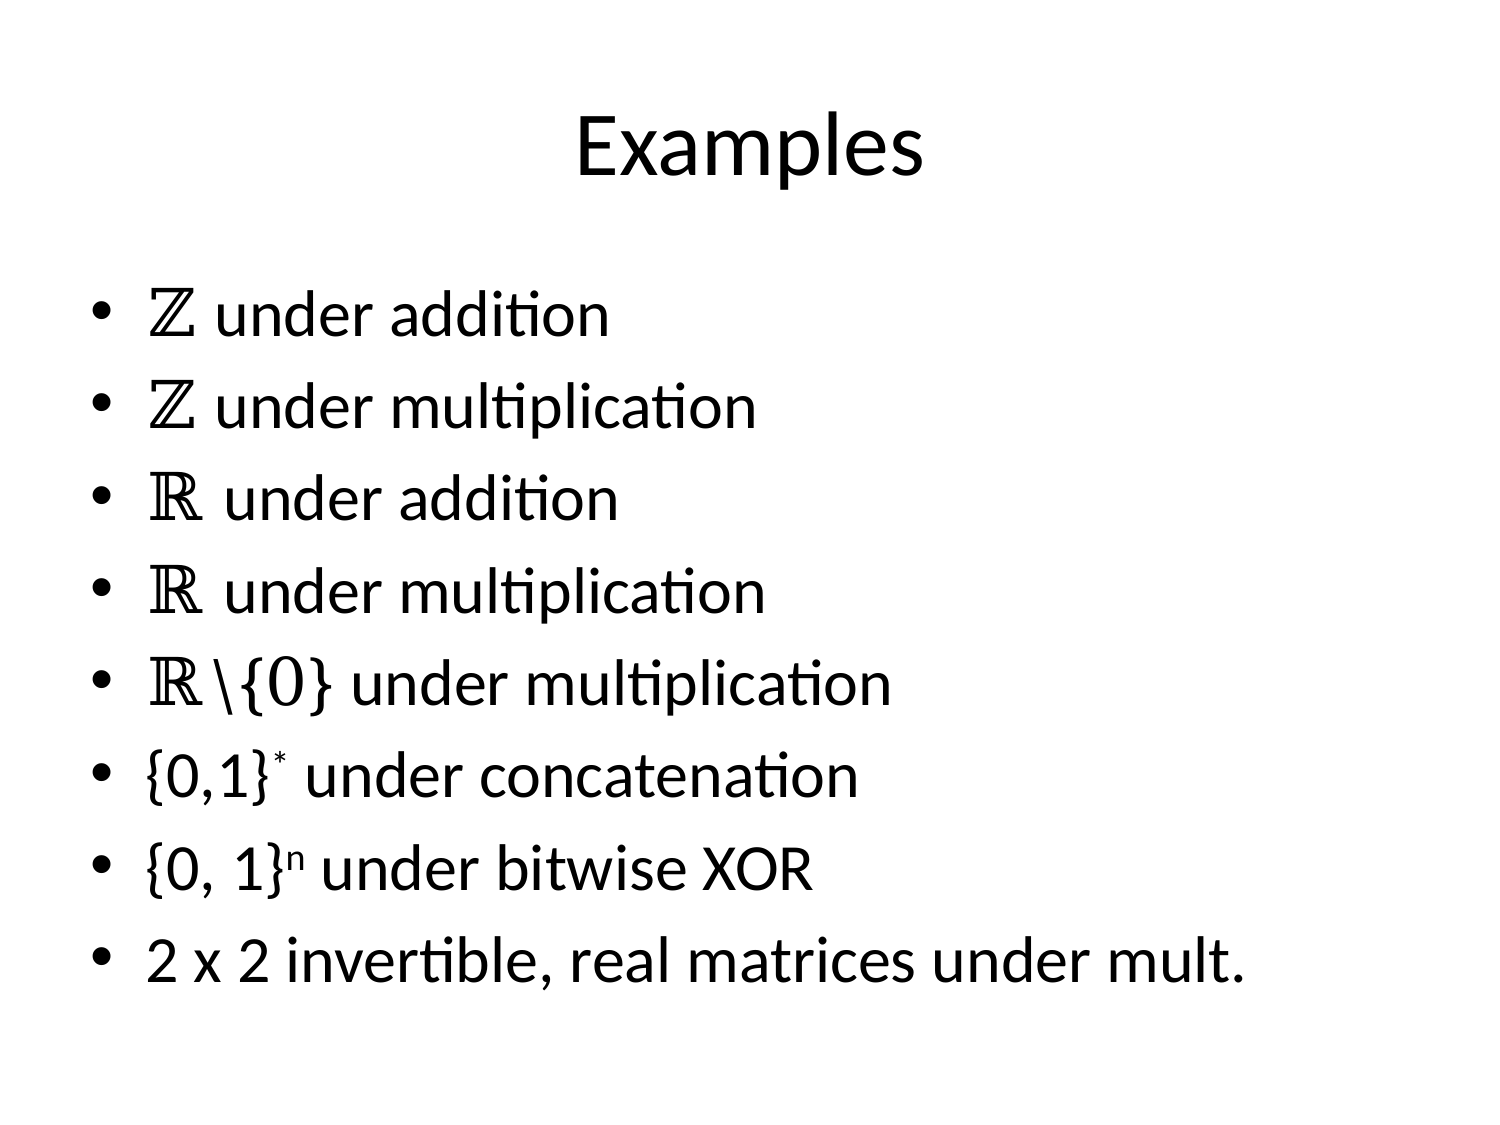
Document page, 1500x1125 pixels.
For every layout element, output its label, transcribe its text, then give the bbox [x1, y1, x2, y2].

title Examples [75, 45, 1425, 233]
list ℤ under addition ℤ under multiplication ℝ under addition ℝ under multiplication ℝ\{0} under multiplication {0,1}* under concatenation {0, 1}n under bitwise XOR 2 x 2 invertible, real matrices under mult. [75, 262, 1425, 1005]
